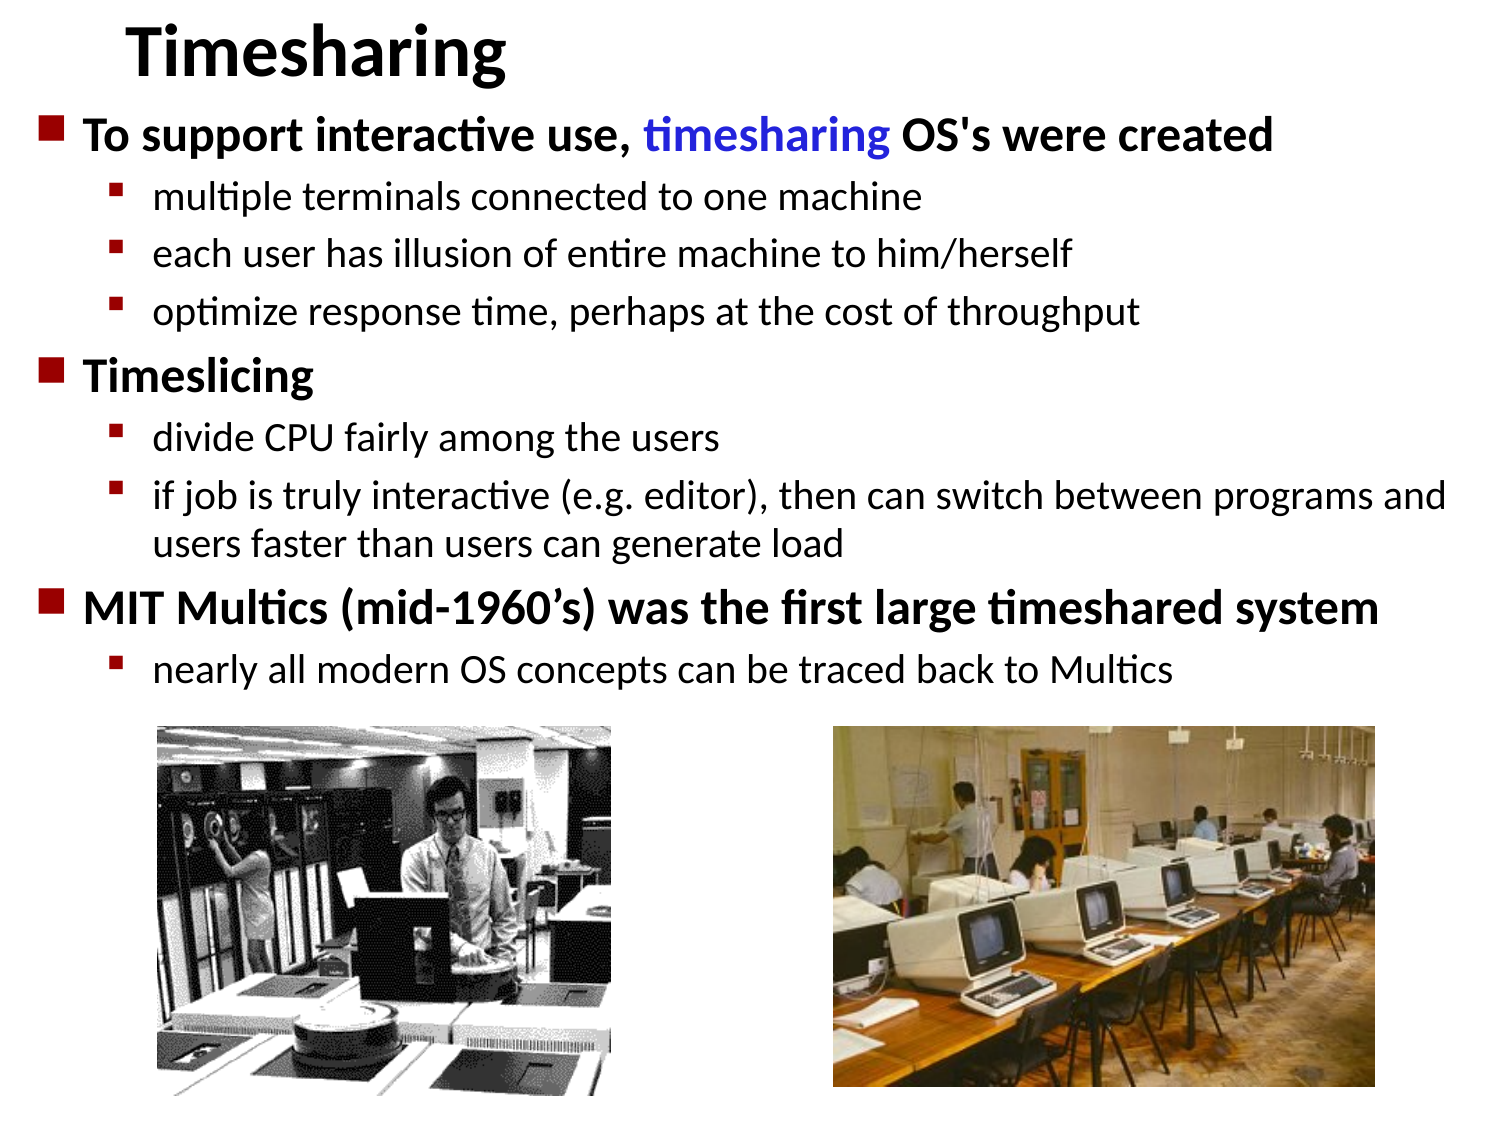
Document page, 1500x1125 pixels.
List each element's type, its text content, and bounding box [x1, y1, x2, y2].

title Timesharing [109, 11, 1392, 90]
picture [157, 726, 611, 1096]
list To support interactive use, timesharing OS's were created multiple terminals connected to one machine each user has illusion of entire machine to him/herself optimize response time, perhaps at the cost of throughput Timeslicing divide CPU fairly among the users if job is truly interactive (e.g. editor), then can switch between programs and users faster than users can generate load MIT Multics (mid-1960’s) was the first large timeshared system nearly all modern OS concepts can be traced back to Multics [24, 97, 1470, 711]
picture [833, 725, 1375, 1088]
